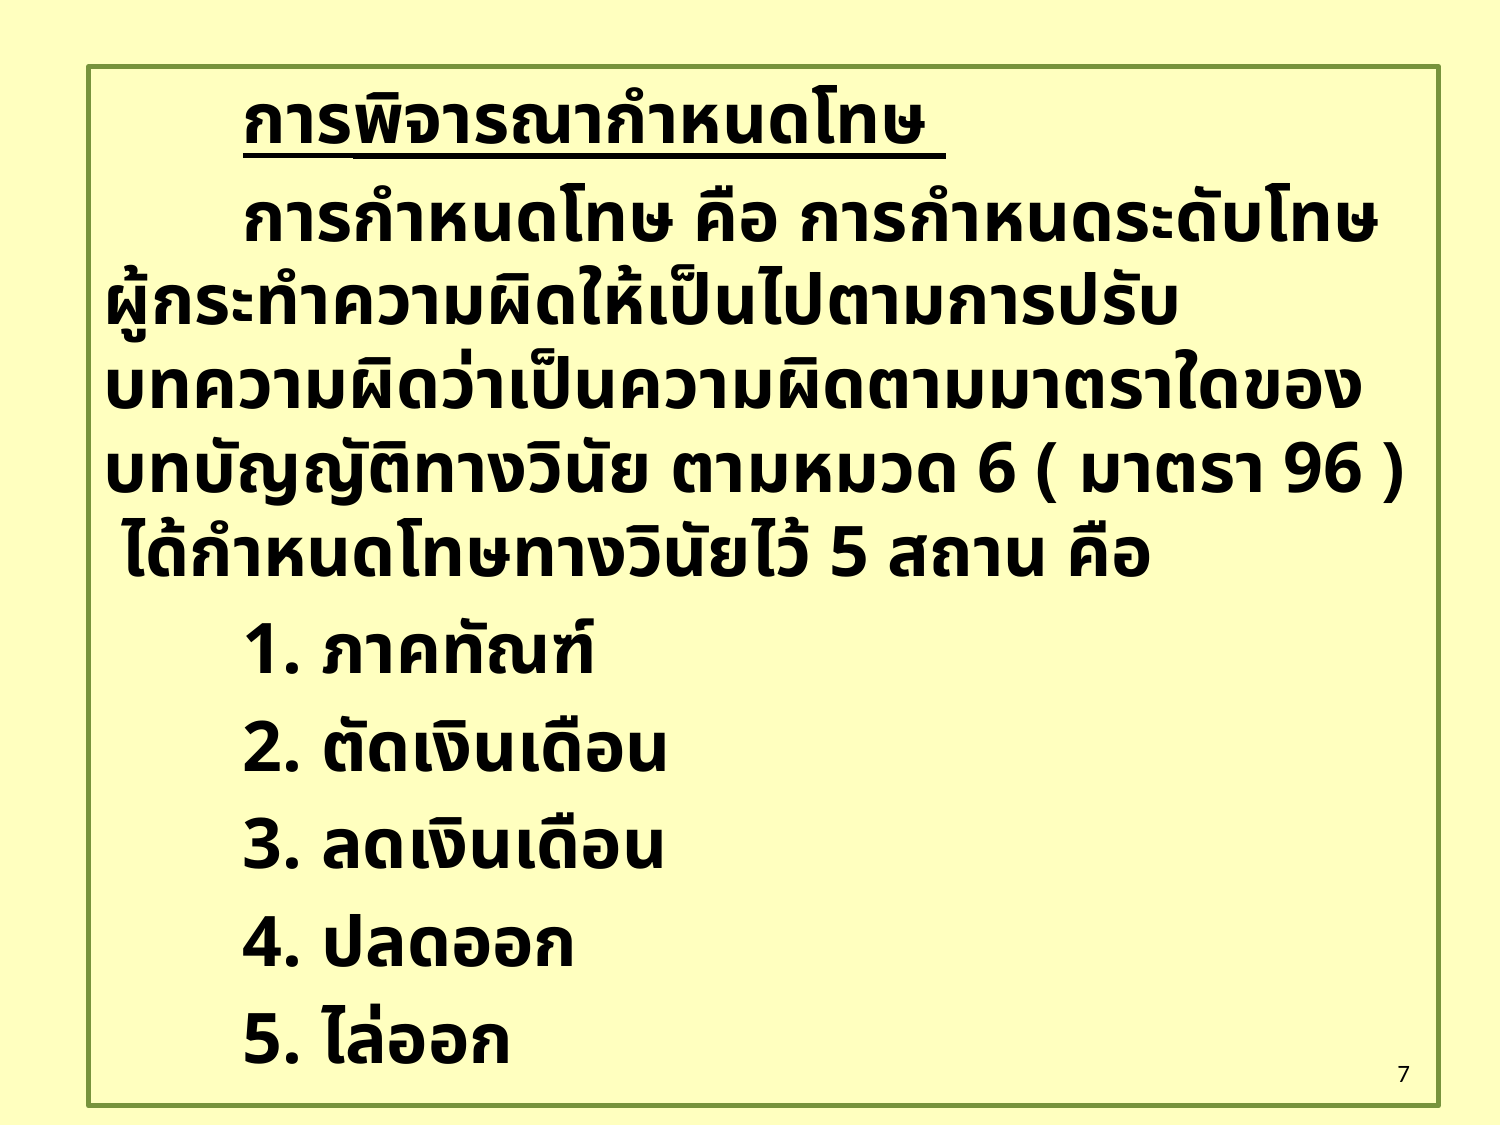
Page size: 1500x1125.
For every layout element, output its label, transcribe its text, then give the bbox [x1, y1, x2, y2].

slide_number 7 [1074, 1042, 1425, 1103]
list การพิจารณากำหนดโทษ การกำหนดโทษ คือ การกำหนดระดับโทษผู้กระทำความผิดให้เป็นไปตามการปรับบทความผิดว่าเป็นความผิดตามมาตราใดของบทบัญญัติทางวินัย ตามหมวด 6 ( มาตรา 96 ) ได้กำหนดโทษทางวินัยไว้ 5 สถาน คือ 1. ภาคทัณฑ์ 2. ตัดเงินเดือน 3. ลดเงินเดือน 4. ปลดออก 5. ไล่ออก [88, 66, 1439, 1106]
